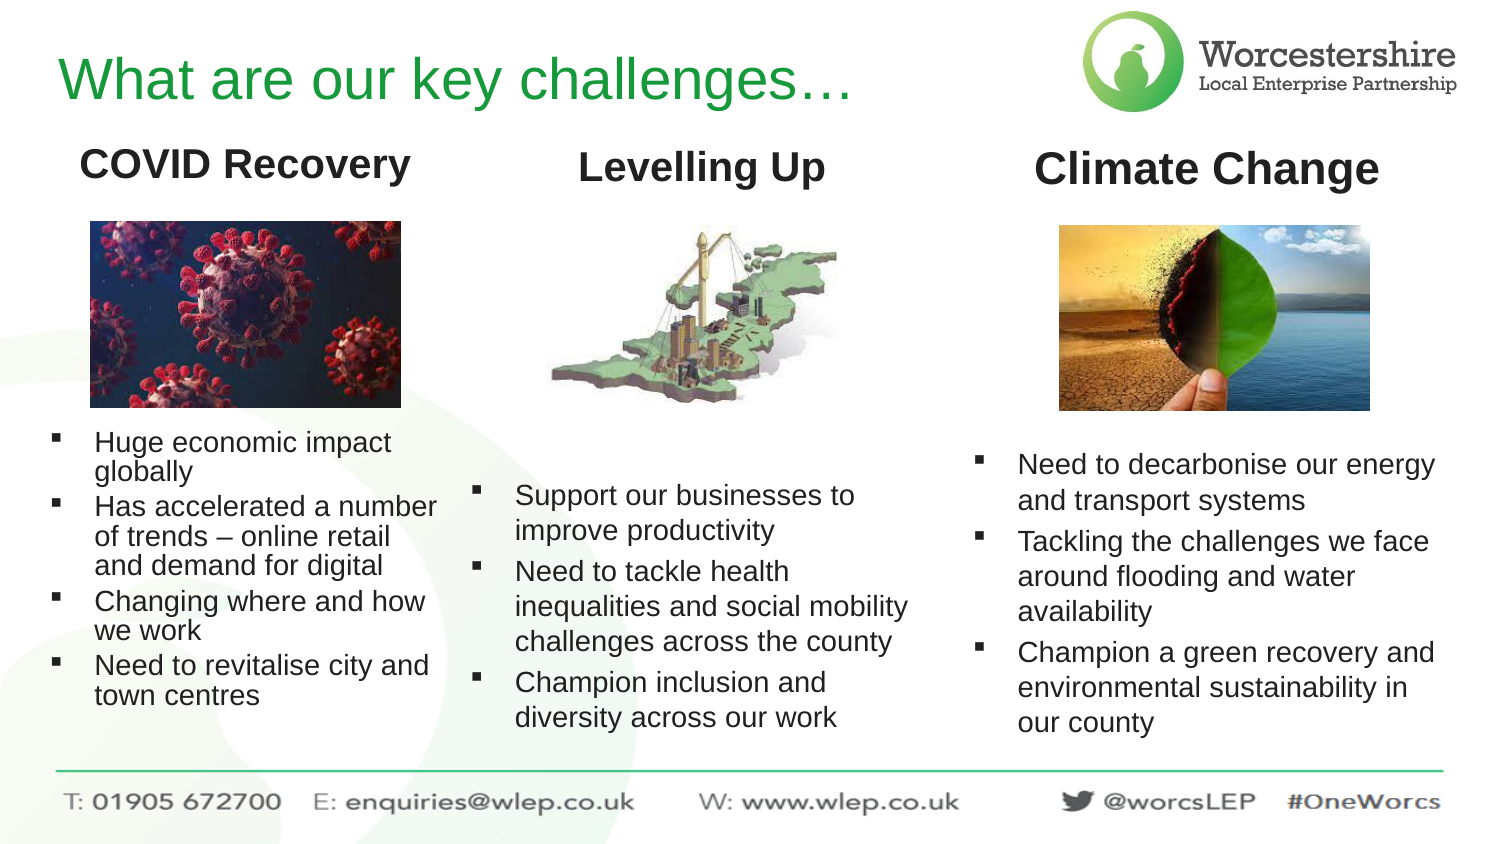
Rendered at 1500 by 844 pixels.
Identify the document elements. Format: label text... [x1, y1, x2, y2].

text_box What are our key challenges… [43, 34, 1019, 119]
text_box Climate Change Need to decarbonise our energy and transport systems Tackling the challenges we face around flooding and water availability Champion a green recovery and environmental sustainability in our county [957, 137, 1457, 786]
text_box Levelling Up Support our businesses to improve productivity Need to tackle health inequalities and social mobility challenges across the county Champion inclusion and diversity across our work [455, 137, 950, 786]
list COVID Recovery Huge economic impact globally Has accelerated a number of trends – online retail and demand for digital Changing where and how we work Need to revitalise city and town centres [34, 137, 455, 786]
picture [0, 0, 1500, 844]
